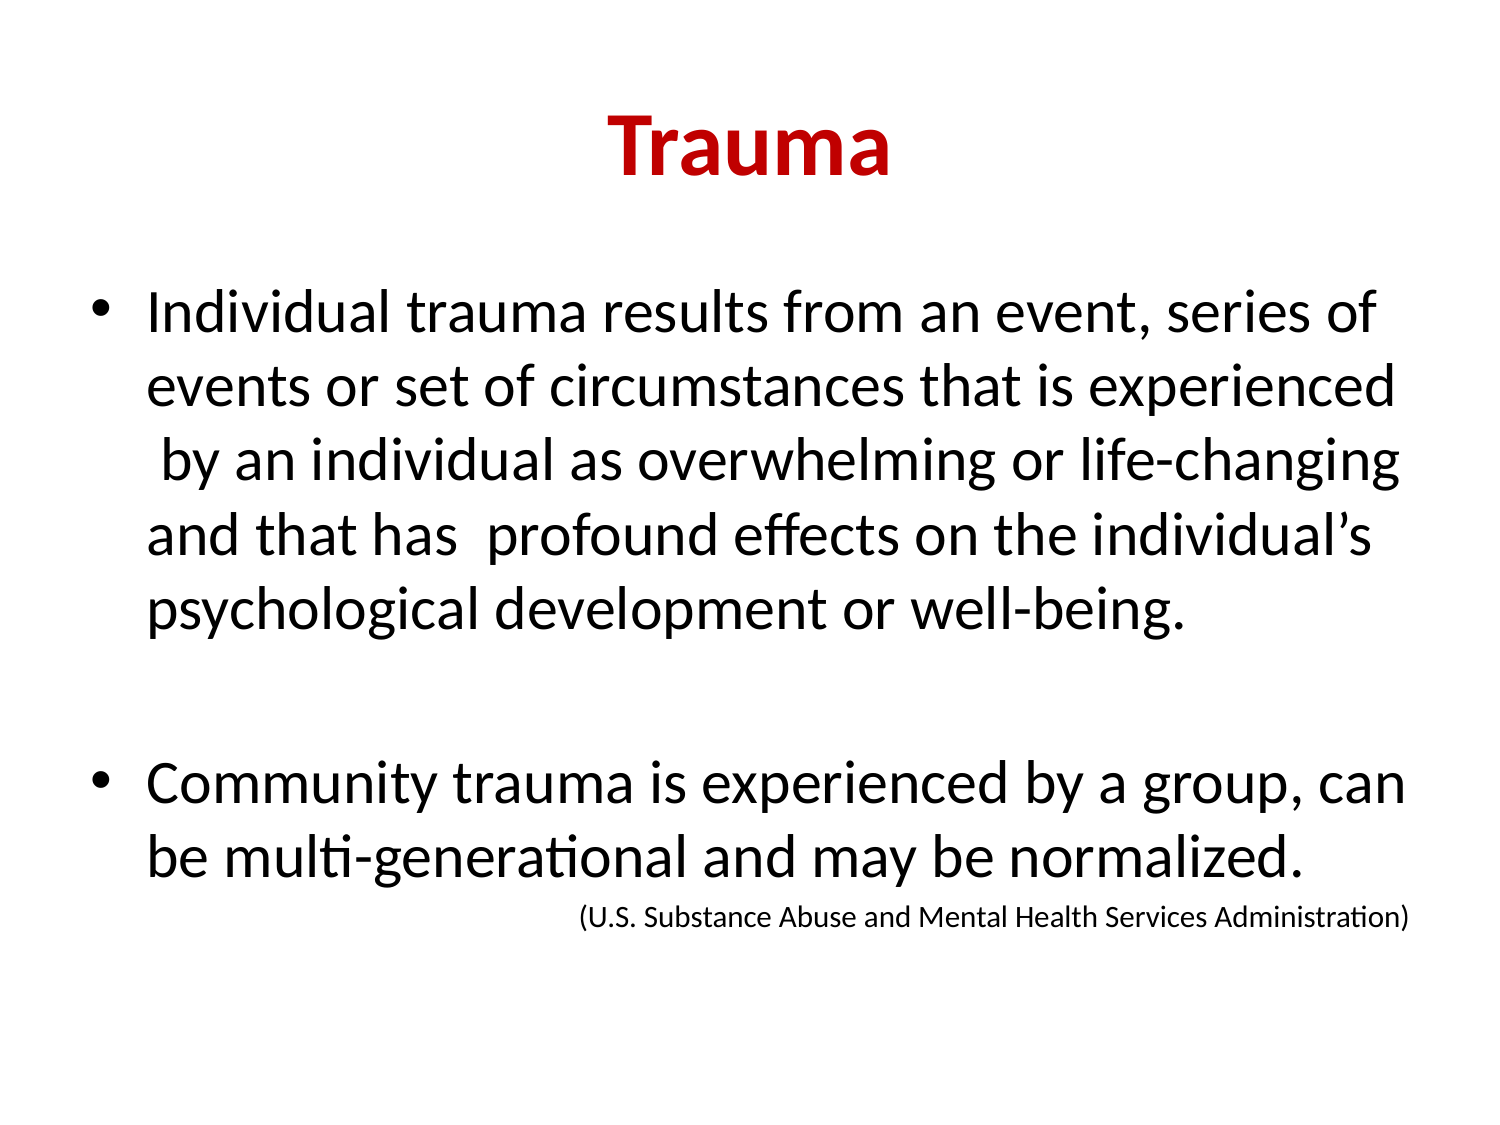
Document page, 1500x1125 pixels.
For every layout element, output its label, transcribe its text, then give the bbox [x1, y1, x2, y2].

list Individual trauma results from an event, series of events or set of circumstances that is experienced by an individual as overwhelming or life-changing and that has profound effects on the individual’s psychological development or well-being. Community trauma is experienced by a group, can be multi-generational and may be normalized. (U.S. Substance Abuse and Mental Health Services Administration) [75, 262, 1425, 972]
title Trauma [75, 45, 1425, 233]
